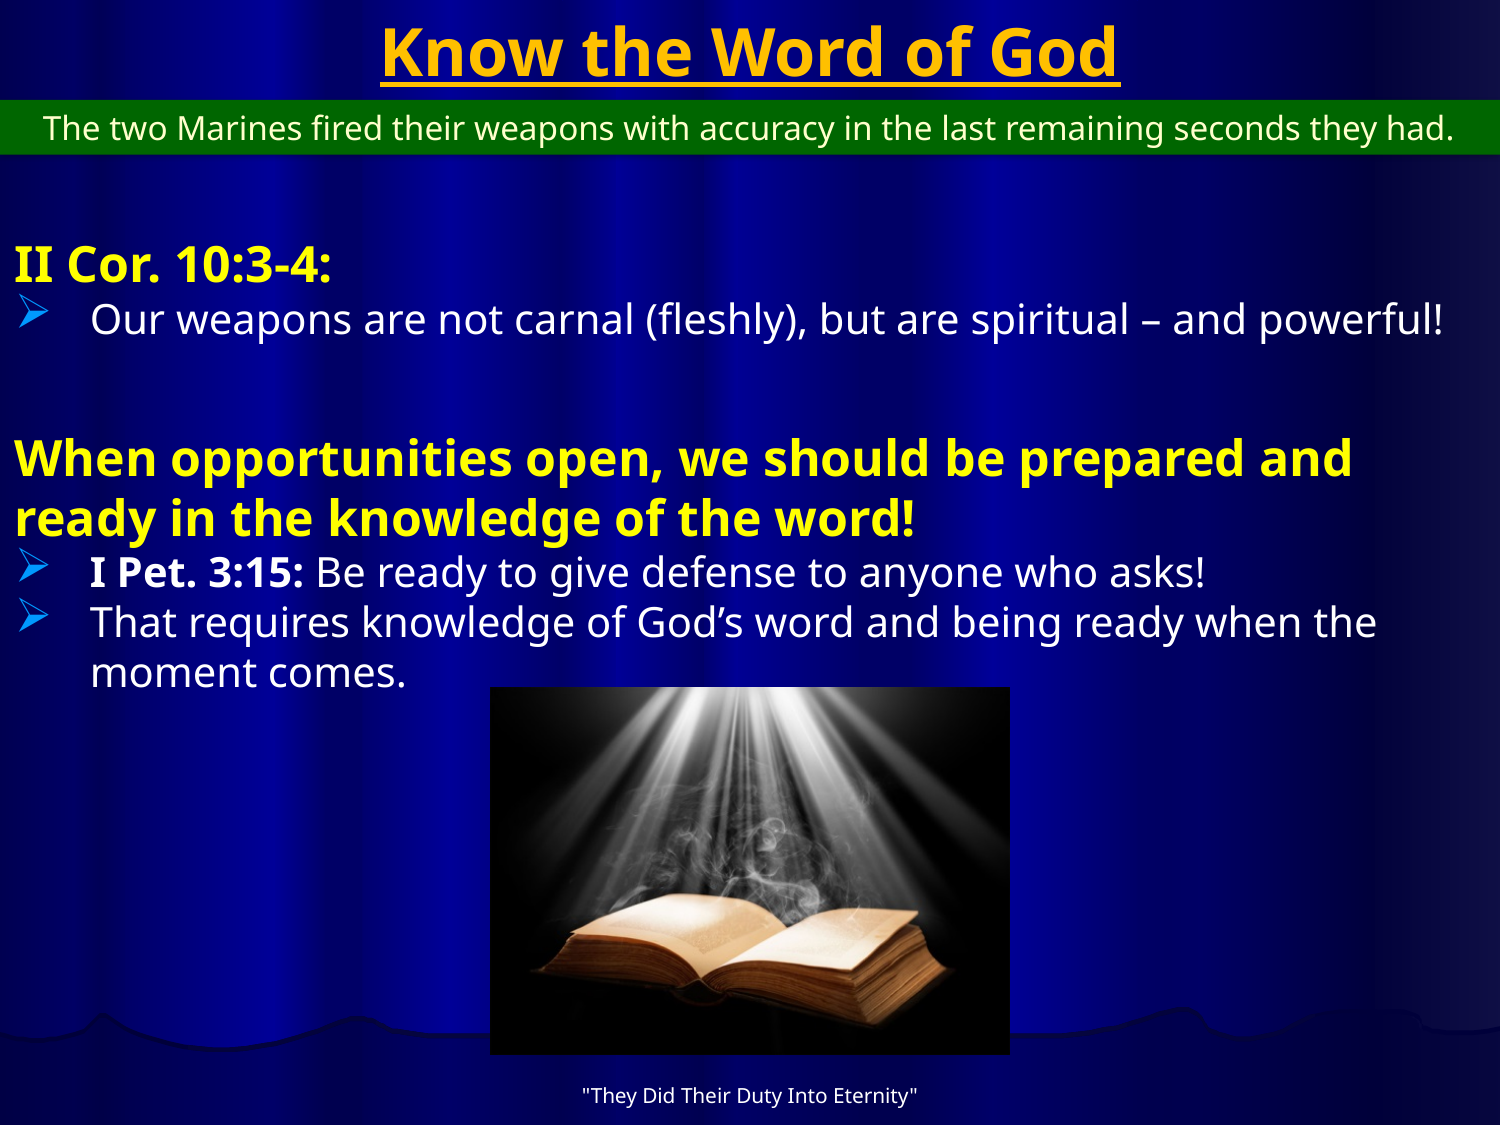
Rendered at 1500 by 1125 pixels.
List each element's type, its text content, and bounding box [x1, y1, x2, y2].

picture [489, 687, 1011, 1055]
footer "They Did Their Duty Into Eternity" [512, 1074, 988, 1125]
text_box When opportunities open, we should be prepared and ready in the knowledge of the word! I Pet. 3:15: Be ready to give defense to anyone who asks! That requires knowledge of God’s word and being ready when the moment comes. [0, 418, 1500, 704]
text_box The two Marines fired their weapons with accuracy in the last remaining seconds they had. [0, 99, 1500, 155]
title Know the Word of God [0, 0, 1500, 98]
text_box II Cor. 10:3-4: Our weapons are not carnal (fleshly), but are spiritual – and powerful! [0, 224, 1500, 350]
